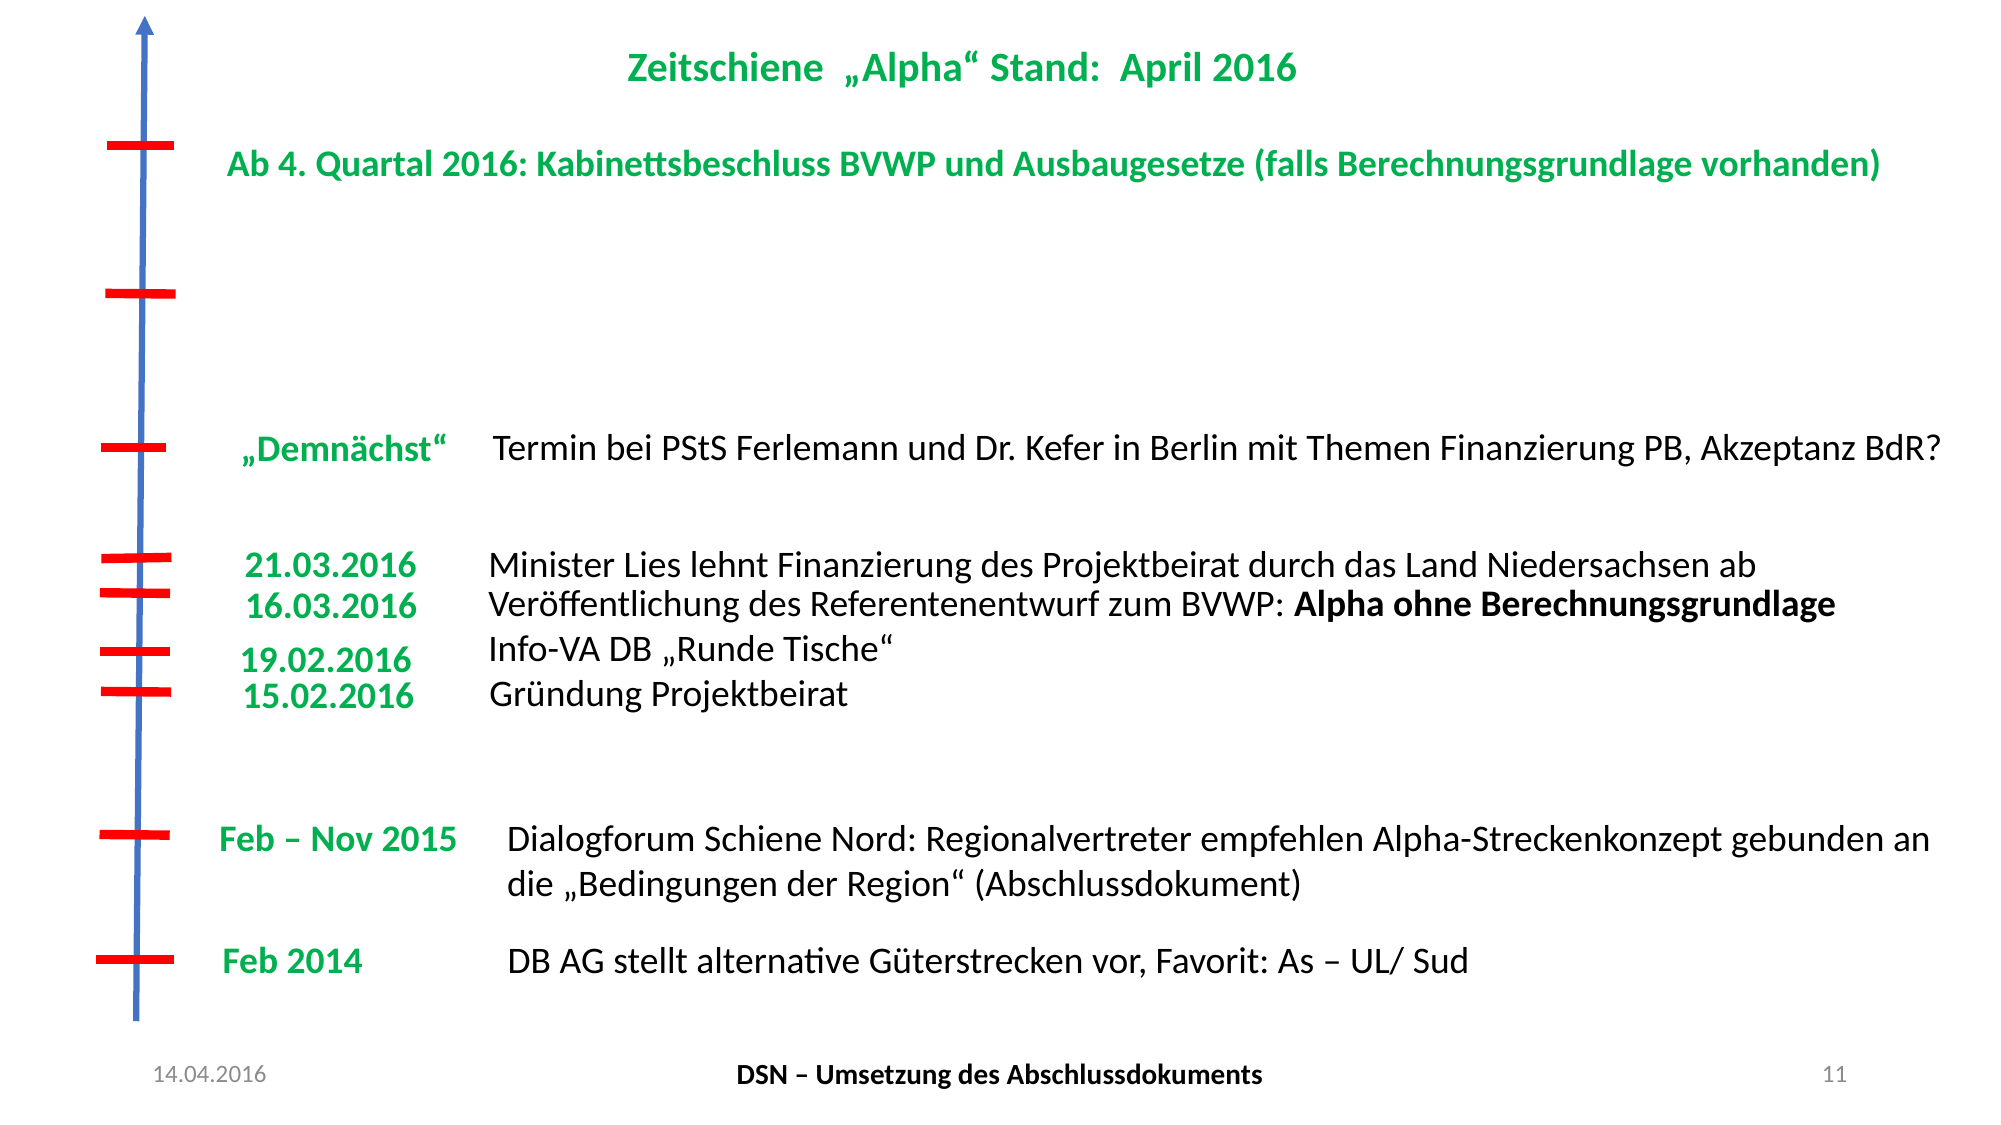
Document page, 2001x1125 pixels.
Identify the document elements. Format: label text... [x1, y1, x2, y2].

text_box Veröffentlichung des Referentenentwurf zum BVWP: Alpha ohne Berechnungsgrundlage [473, 571, 1924, 631]
text_box 19.02.2016 [224, 627, 451, 687]
footer DSN – Umsetzung des Abschlussdokuments [662, 1042, 1338, 1103]
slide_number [137, 1042, 588, 1103]
text_box 15.02.2016 [227, 663, 430, 724]
text_box Feb – Nov 2015 [204, 807, 484, 867]
text_box Termin bei PStS Ferlemann und Dr. Kefer in Berlin mit Themen Finanzierung PB, Akzeptanz BdR? [477, 415, 1960, 476]
text_box DB AG stellt alternative Güterstrecken vor, Favorit: As – UL/ Sud [492, 929, 1486, 989]
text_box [136, 594, 145, 651]
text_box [136, 693, 145, 834]
text_box 16.03.2016 [230, 592, 433, 627]
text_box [136, 960, 145, 1022]
text_box Ab 4. Quartal 2016: Kabinettsbeschluss BVWP und Ausbaugesetze (falls Berechnungsgrundlage vorhanden) [212, 131, 1898, 192]
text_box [136, 448, 145, 557]
text_box Gründung Projektbeirat [474, 677, 864, 721]
text_box „Demnächst“ [225, 417, 464, 477]
text_box Dialogforum Schiene Nord: Regionalvertreter empfehlen Alpha-Streckenkonzept gebunden an die „Bedingungen der Region“ (Abschlussdokument) [492, 807, 1956, 912]
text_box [136, 295, 145, 447]
slide_number 11 [1412, 1042, 1863, 1103]
text_box Feb 2014 [207, 929, 488, 989]
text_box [136, 146, 145, 293]
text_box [136, 15, 145, 145]
text_box Info-VA DB „Runde Tische“ [473, 631, 1857, 677]
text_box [136, 652, 145, 691]
text_box Minister Lies lehnt Finanzierung des Projektbeirat durch das Land Niedersachsen ab [473, 532, 1803, 571]
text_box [136, 559, 145, 592]
text_box 21.03.2016 [229, 532, 446, 592]
text_box Zeitschiene „Alpha“ Stand: April 2016 [612, 32, 1313, 98]
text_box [136, 836, 145, 959]
